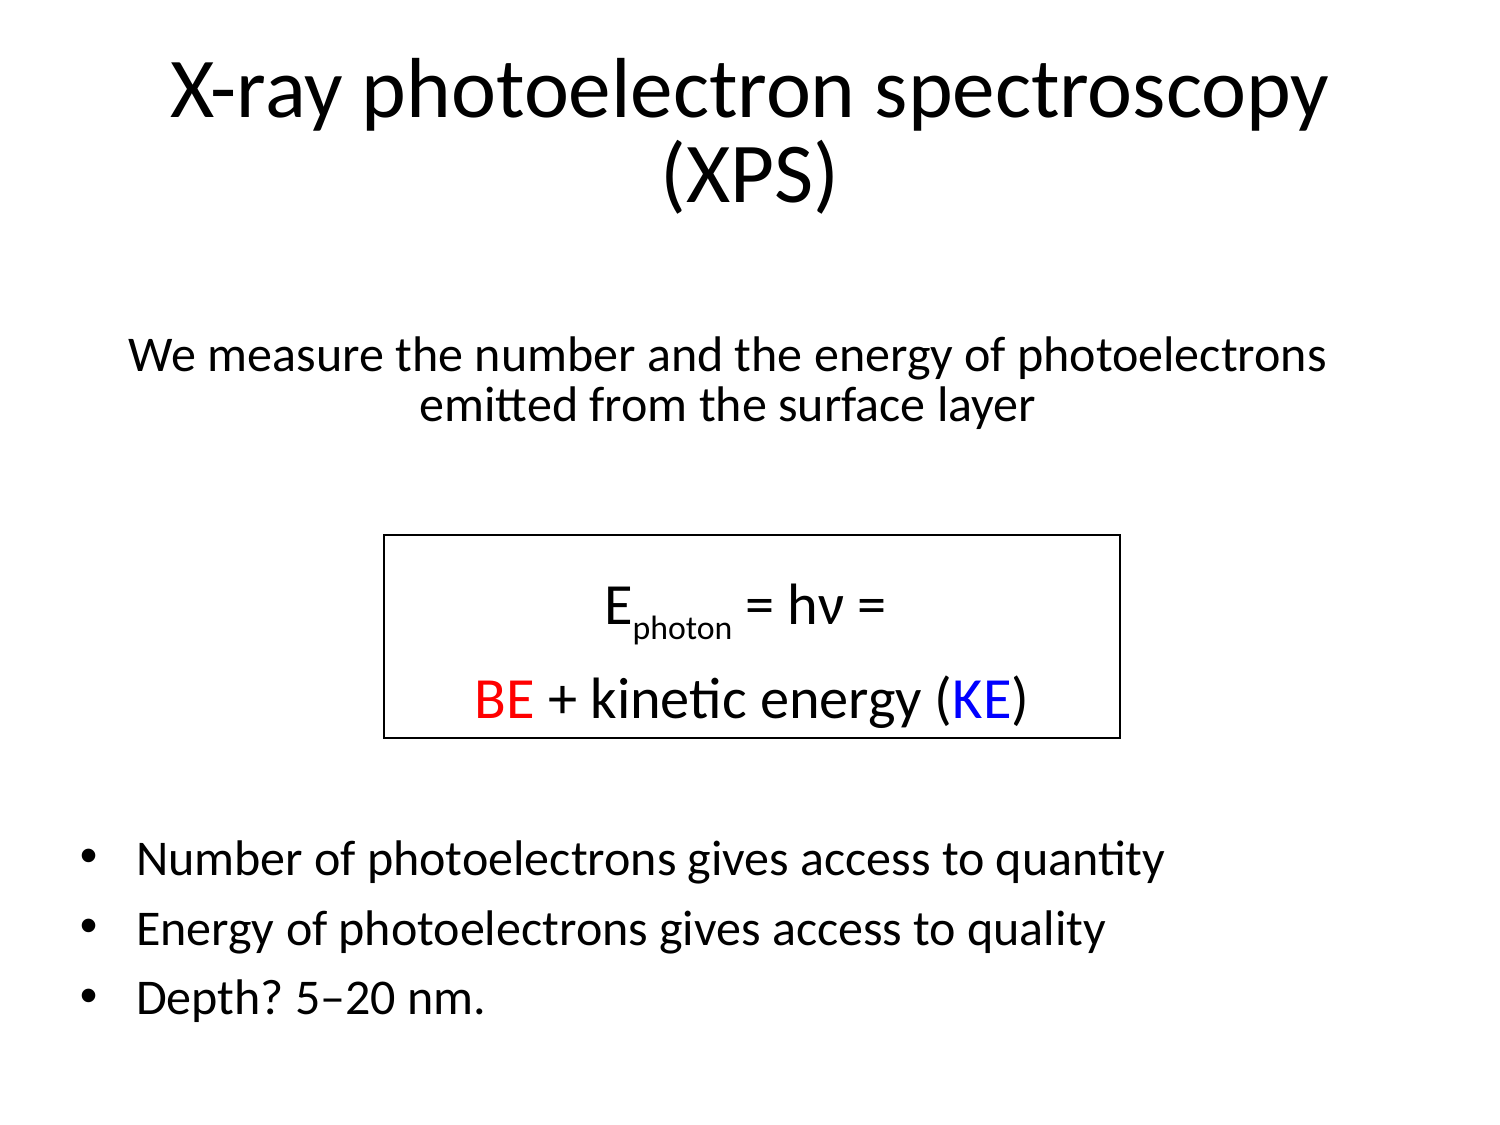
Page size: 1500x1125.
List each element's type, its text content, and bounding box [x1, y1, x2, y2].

text_box Number of photoelectrons gives access to quantity Energy of photoelectrons gives access to quality Depth? 5–20 nm. [64, 817, 1415, 1118]
text_box Ephoton = hν = BE + kinetic energy (KE) [383, 535, 1121, 738]
list We measure the number and the energy of photoelectrons emitted from the surface layer [53, 326, 1404, 698]
title X-ray photoelectron spectroscopy (XPS) [75, 45, 1425, 233]
